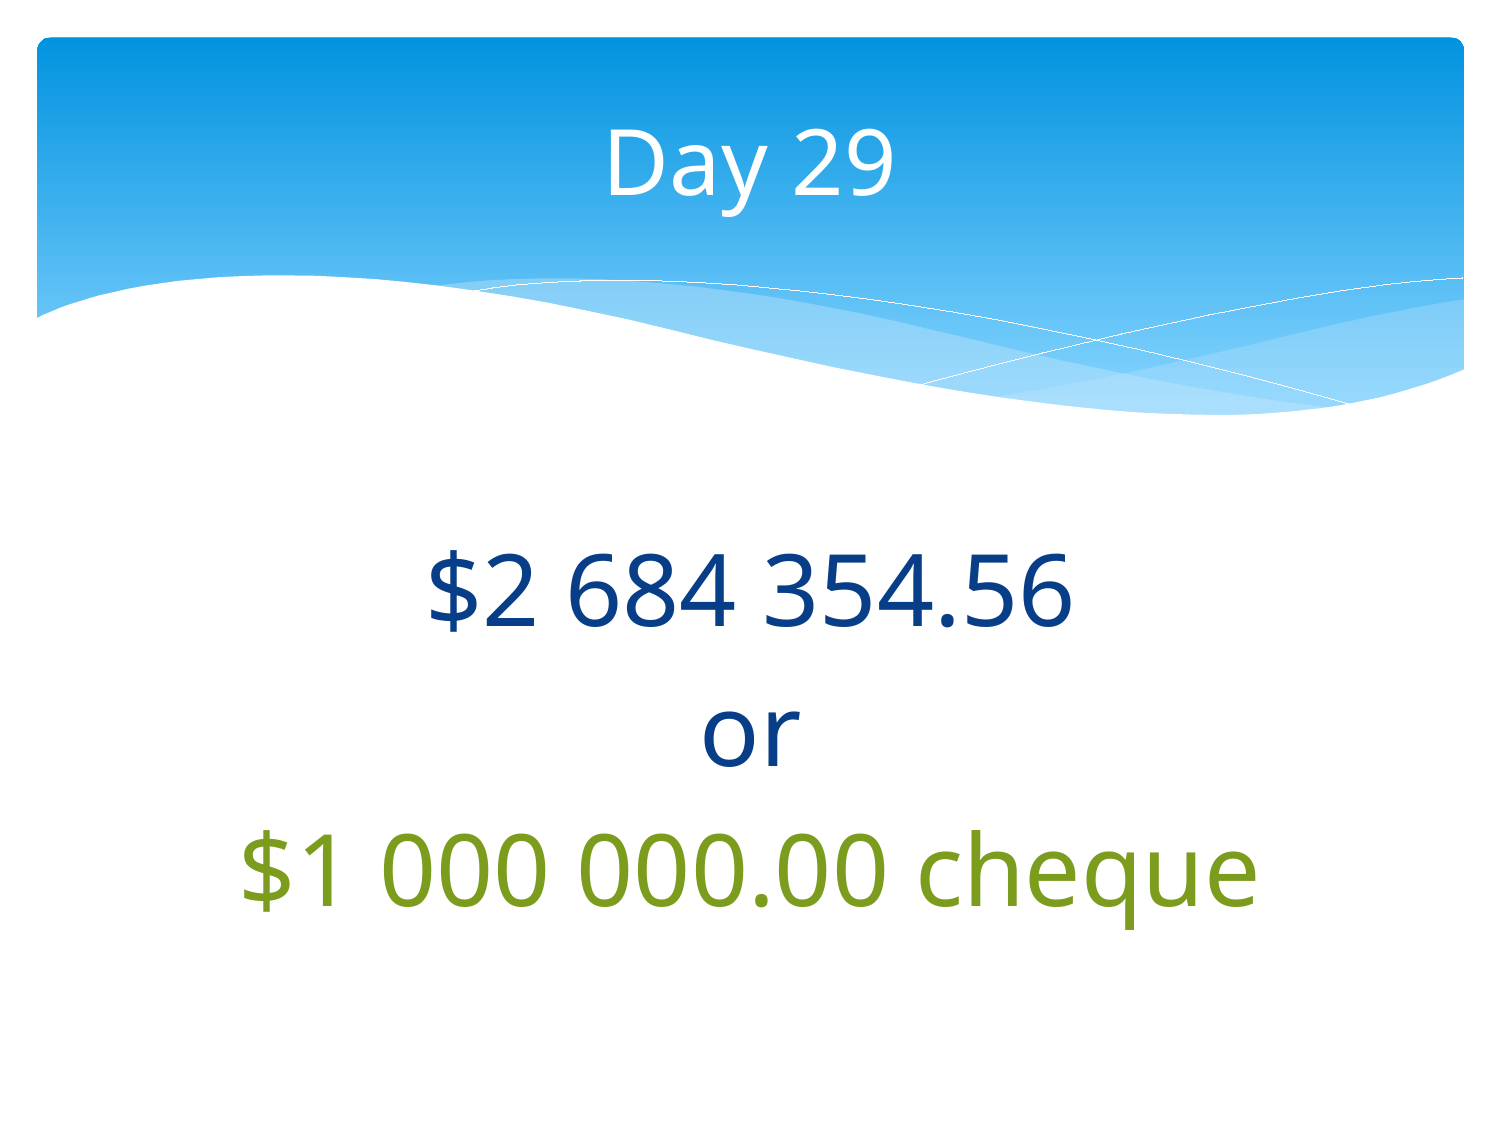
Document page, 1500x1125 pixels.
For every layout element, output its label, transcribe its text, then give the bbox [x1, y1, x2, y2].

title Day 29 [75, 55, 1425, 261]
list $2 684 354.56 or $1 000 000.00 cheque [143, 438, 1359, 1005]
